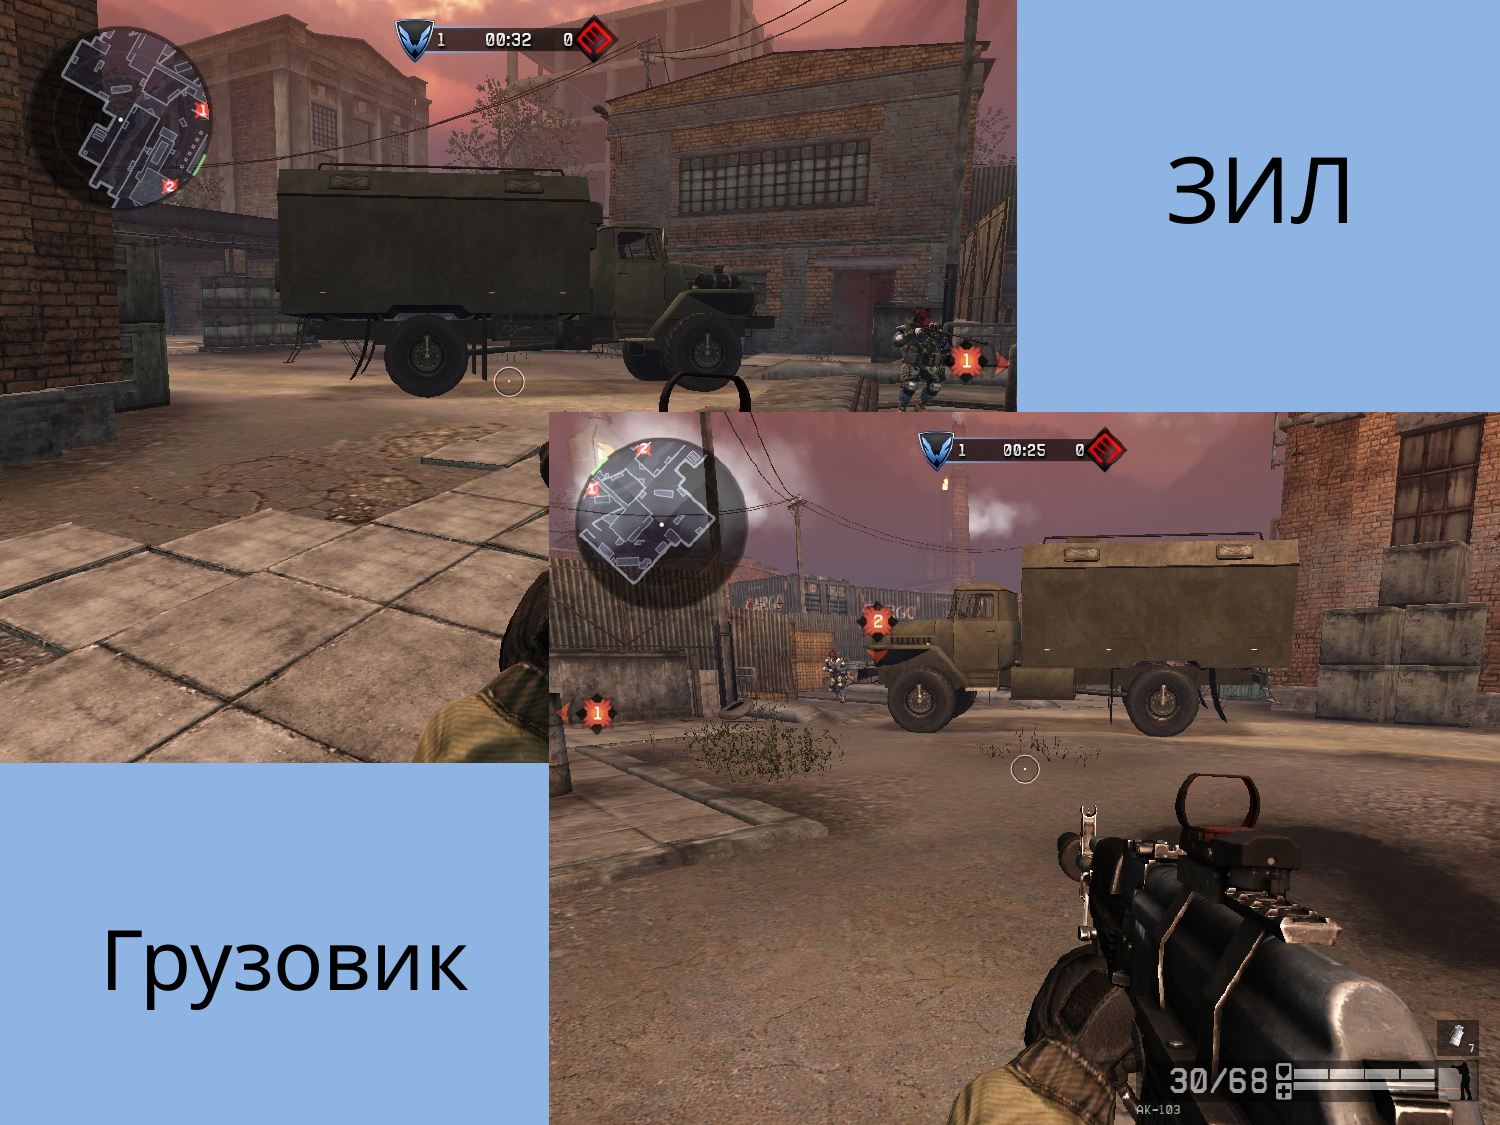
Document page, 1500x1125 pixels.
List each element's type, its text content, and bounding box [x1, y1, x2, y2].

text_box Грузовик [85, 900, 485, 1015]
text_box ЗИЛ [1152, 124, 1372, 250]
picture [0, 0, 1500, 1125]
